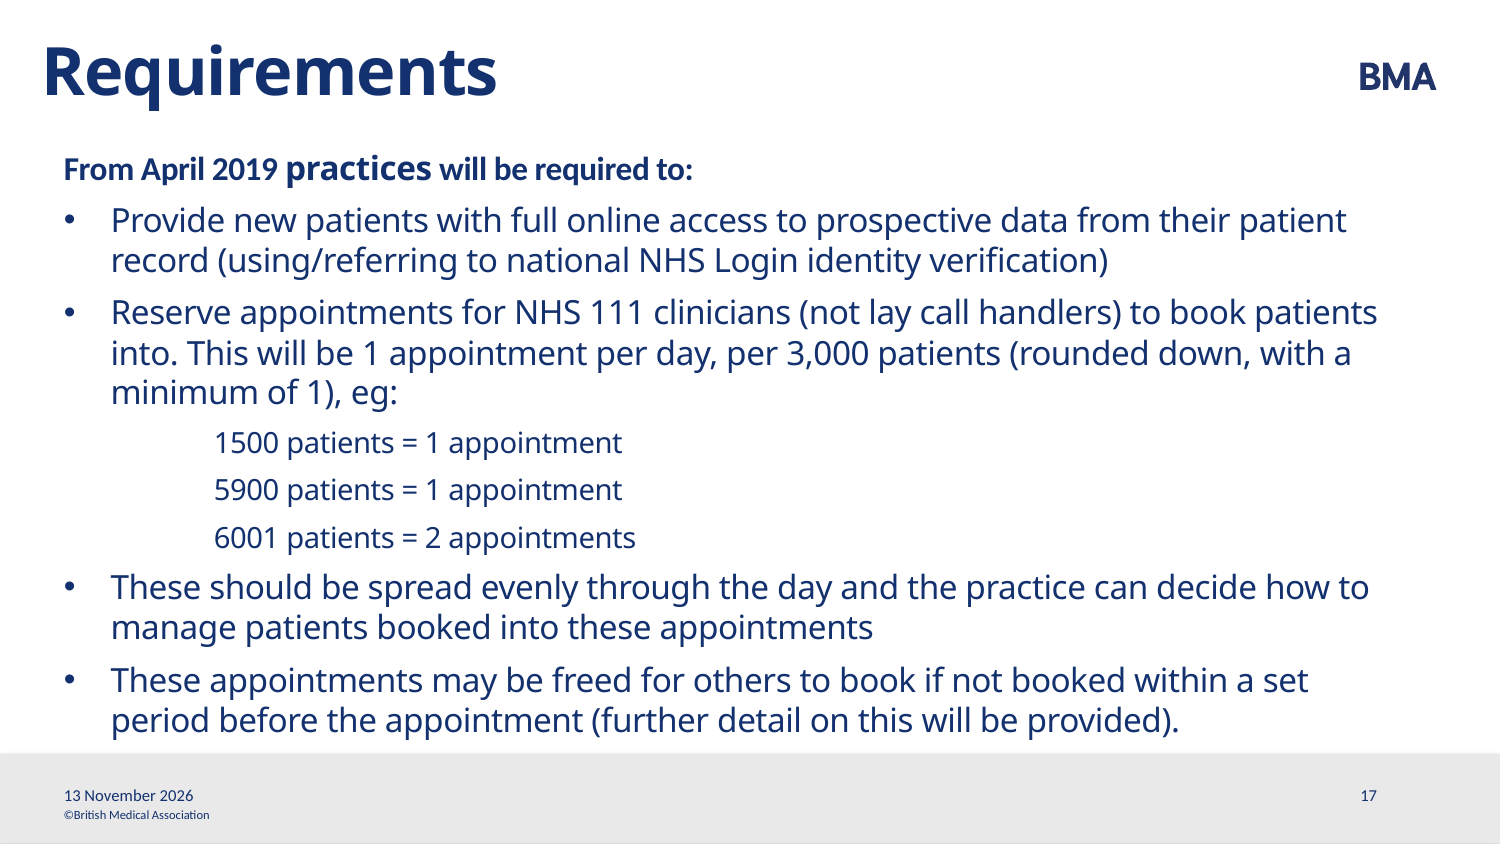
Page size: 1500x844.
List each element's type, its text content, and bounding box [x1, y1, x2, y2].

list From April 2019 practices will be required to: Provide new patients with full online access to prospective data from their patient record (using/referring to national NHS Login identity verification) Reserve appointments for NHS 111 clinicians (not lay call handlers) to book patients into. This will be 1 appointment per day, per 3,000 patients (rounded down, with a minimum of 1), eg: 1500 patients = 1 appointment 5900 patients = 1 appointment 6001 patients = 2 appointments These should be spread evenly through the day and the practice can decide how to manage patients booked into these appointments These appointments may be freed for others to book if not booked within a set period before the appointment (further detail on this will be provided). [63, 146, 1403, 749]
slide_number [63, 784, 539, 805]
slide_number 17 [1360, 784, 1403, 805]
text_box Requirements [41, 37, 1201, 119]
